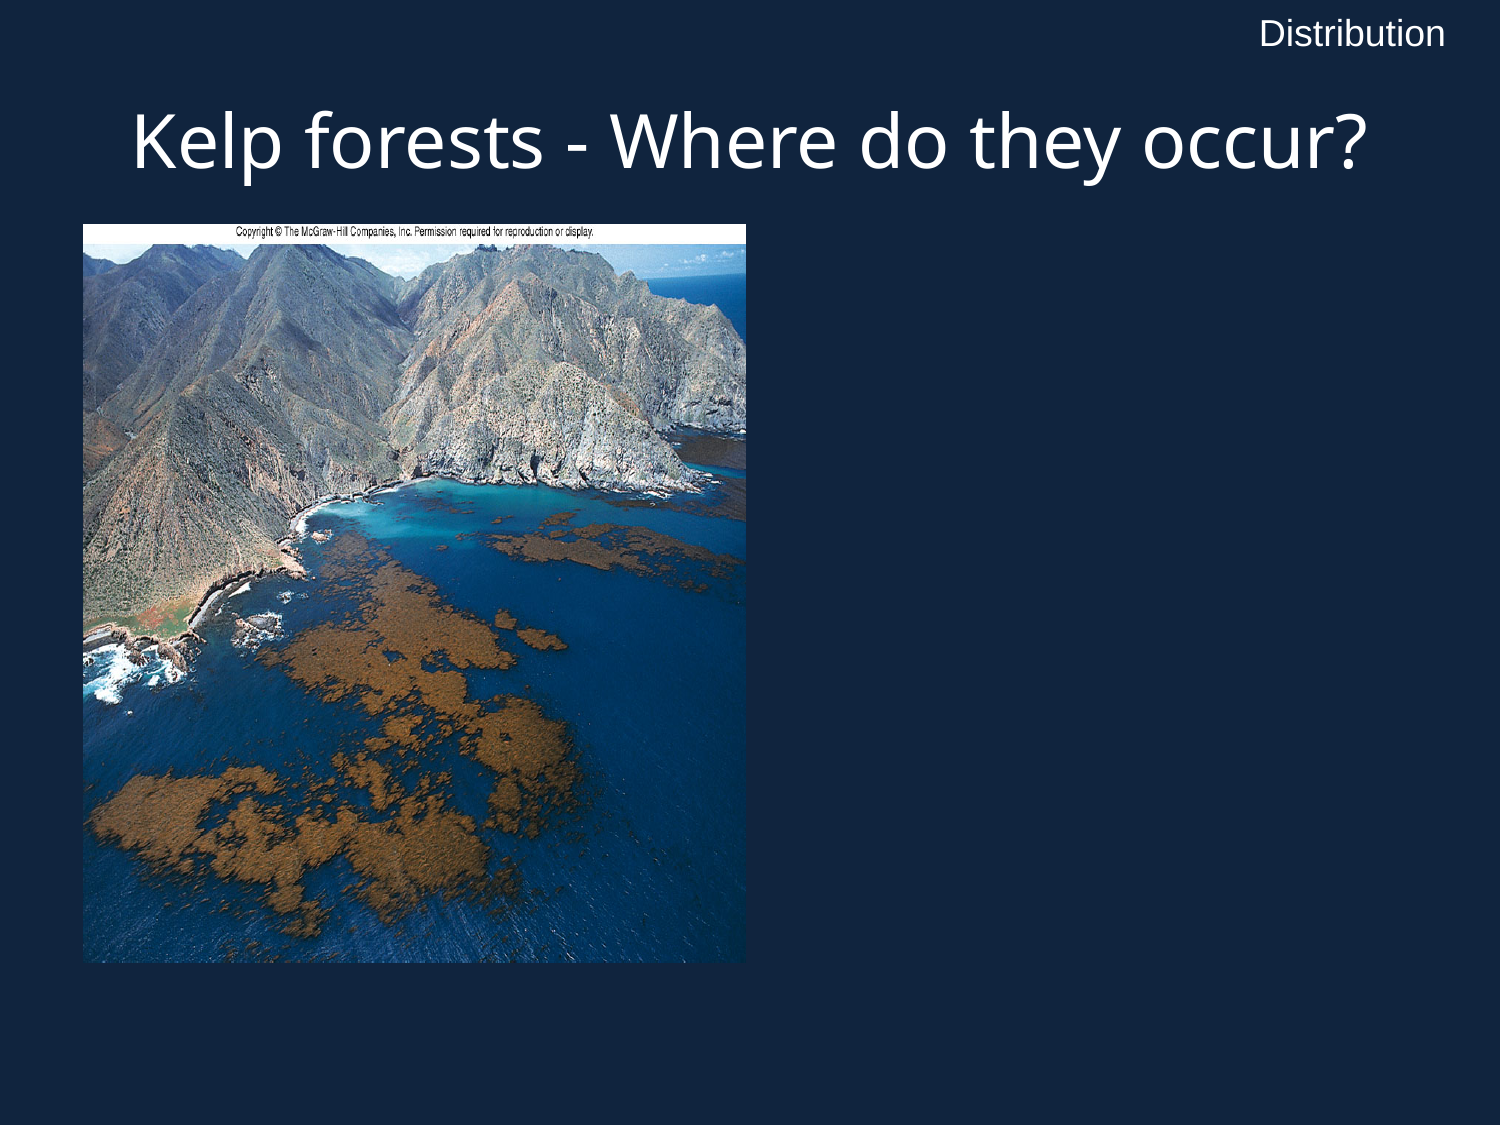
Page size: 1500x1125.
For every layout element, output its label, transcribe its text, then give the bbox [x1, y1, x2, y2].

text_box Distribution [1244, 1, 1461, 62]
text_box Kelp forests - Where do they occur? [75, 45, 1425, 233]
picture [83, 224, 746, 963]
